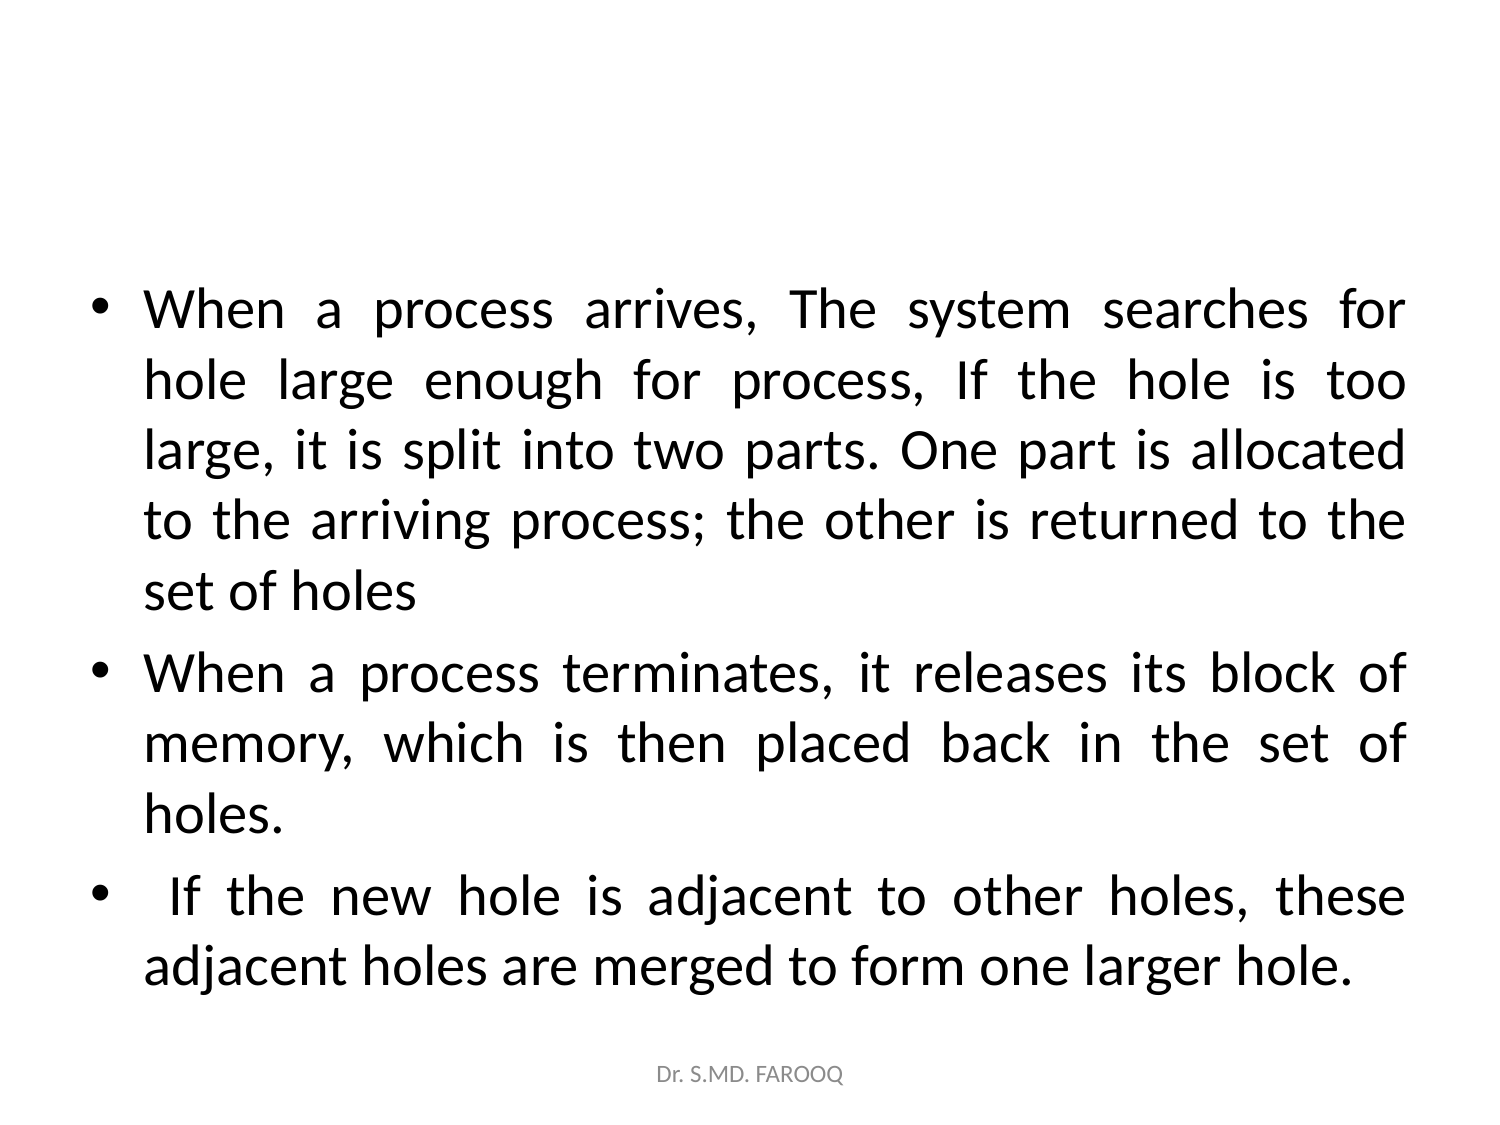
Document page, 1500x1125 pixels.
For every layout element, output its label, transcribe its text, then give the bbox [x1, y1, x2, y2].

footer Dr. S.MD. FAROOQ [512, 1042, 988, 1103]
list When a process arrives, The system searches for hole large enough for process, If the hole is too large, it is split into two parts. One part is allocated to the arriving process; the other is returned to the set of holes When a process terminates, it releases its block of memory, which is then placed back in the set of holes. If the new hole is adjacent to other holes, these adjacent holes are merged to form one larger hole. [75, 262, 1425, 1005]
